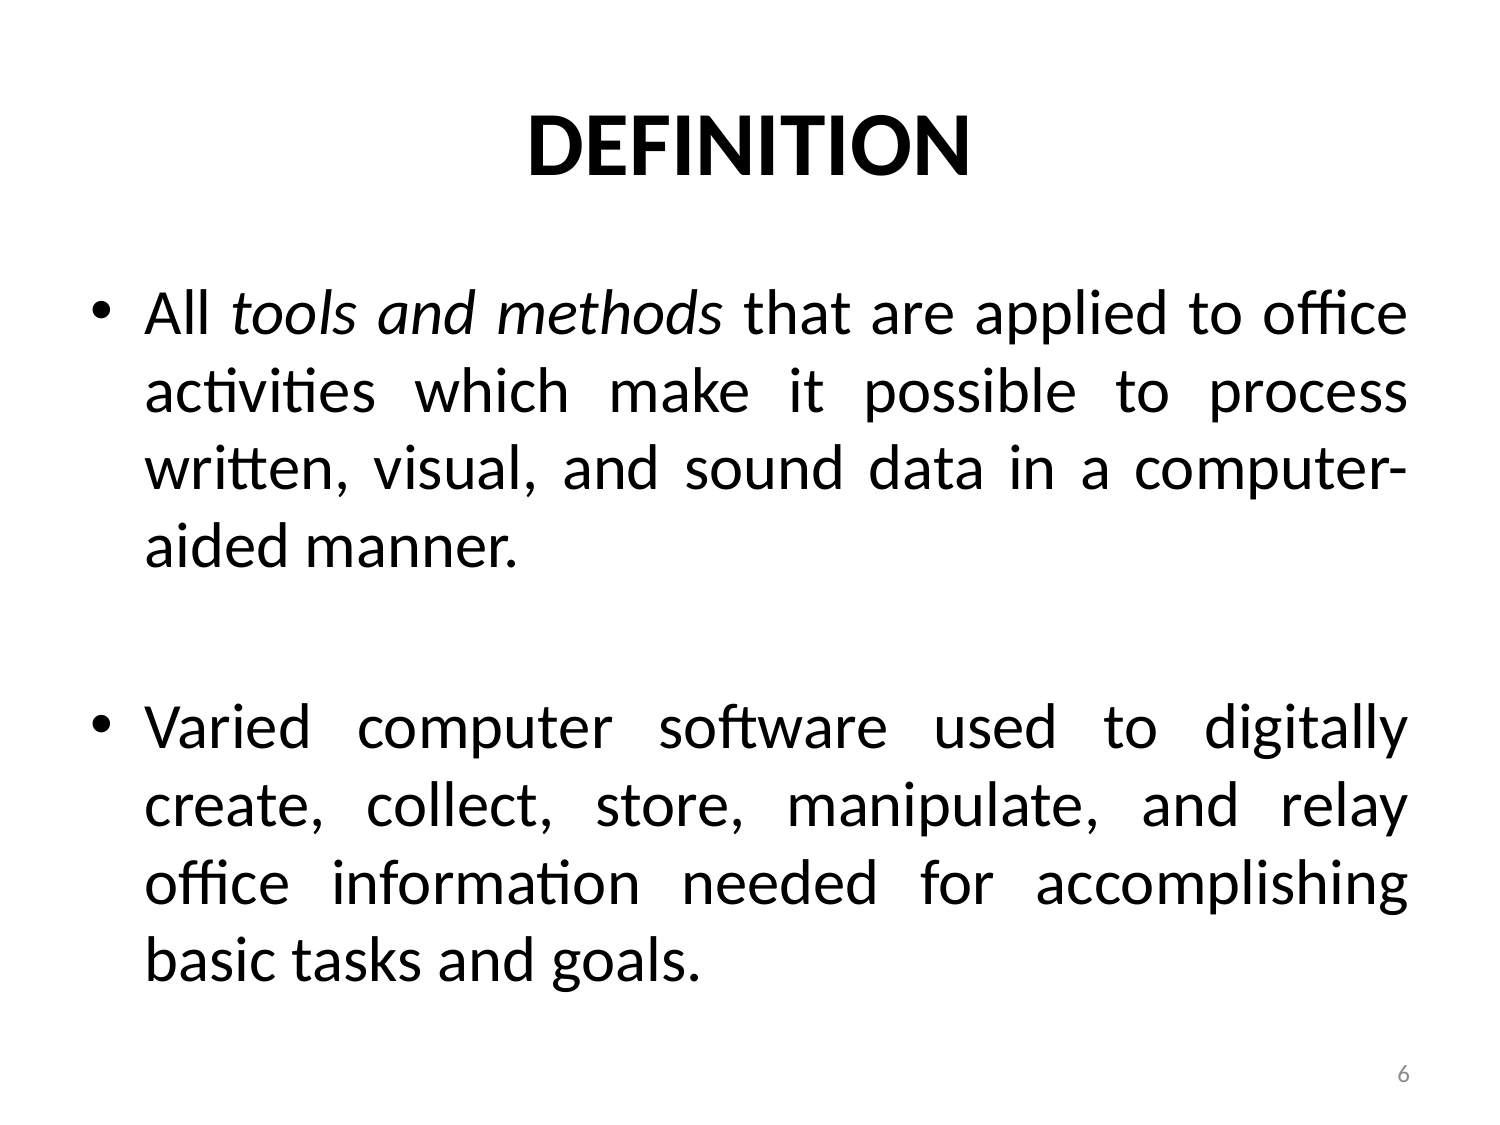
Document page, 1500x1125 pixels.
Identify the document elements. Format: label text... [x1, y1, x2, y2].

slide_number 6 [1074, 1042, 1425, 1103]
list All tools and methods that are applied to office activities which make it possible to process written, visual, and sound data in a computer-aided manner. Varied computer software used to digitally create, collect, store, manipulate, and relay office information needed for accomplishing basic tasks and goals. [75, 262, 1425, 1005]
title DEFINITION [75, 45, 1425, 233]
